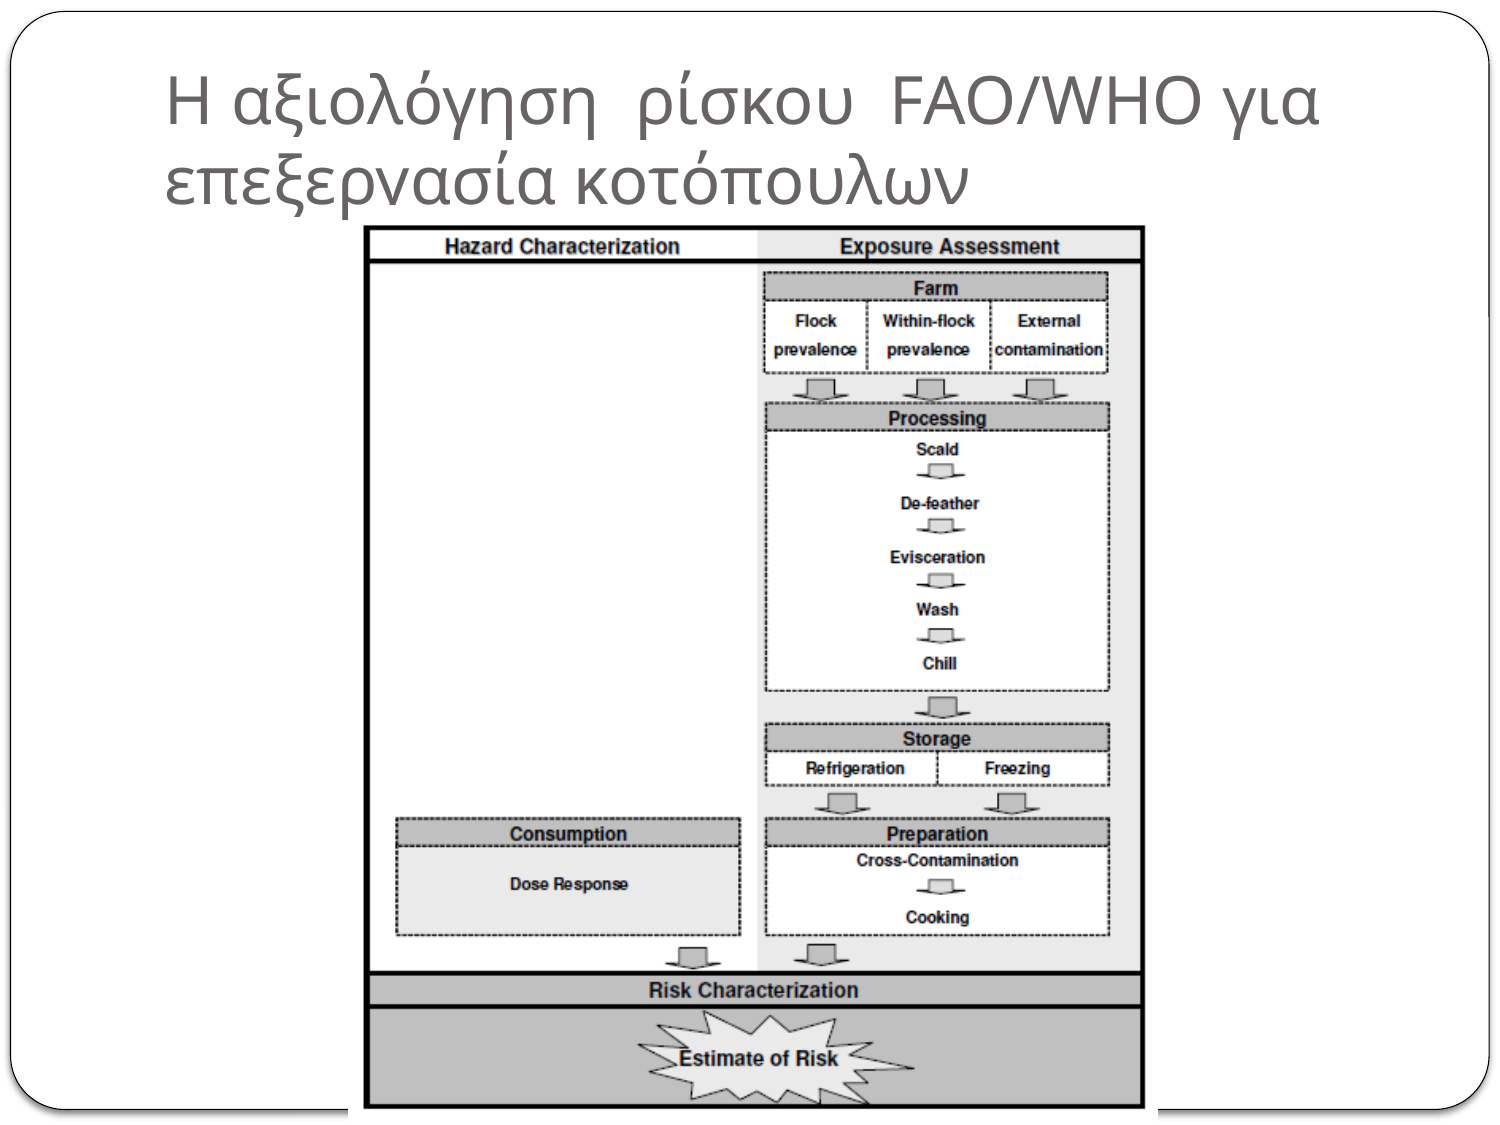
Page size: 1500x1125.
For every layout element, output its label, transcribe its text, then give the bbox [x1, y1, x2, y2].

picture [348, 205, 1158, 1125]
title Η αξιολόγηση ρίσκου FAO/WHO για επεξεργασία κοτόπουλων [150, 45, 1425, 233]
